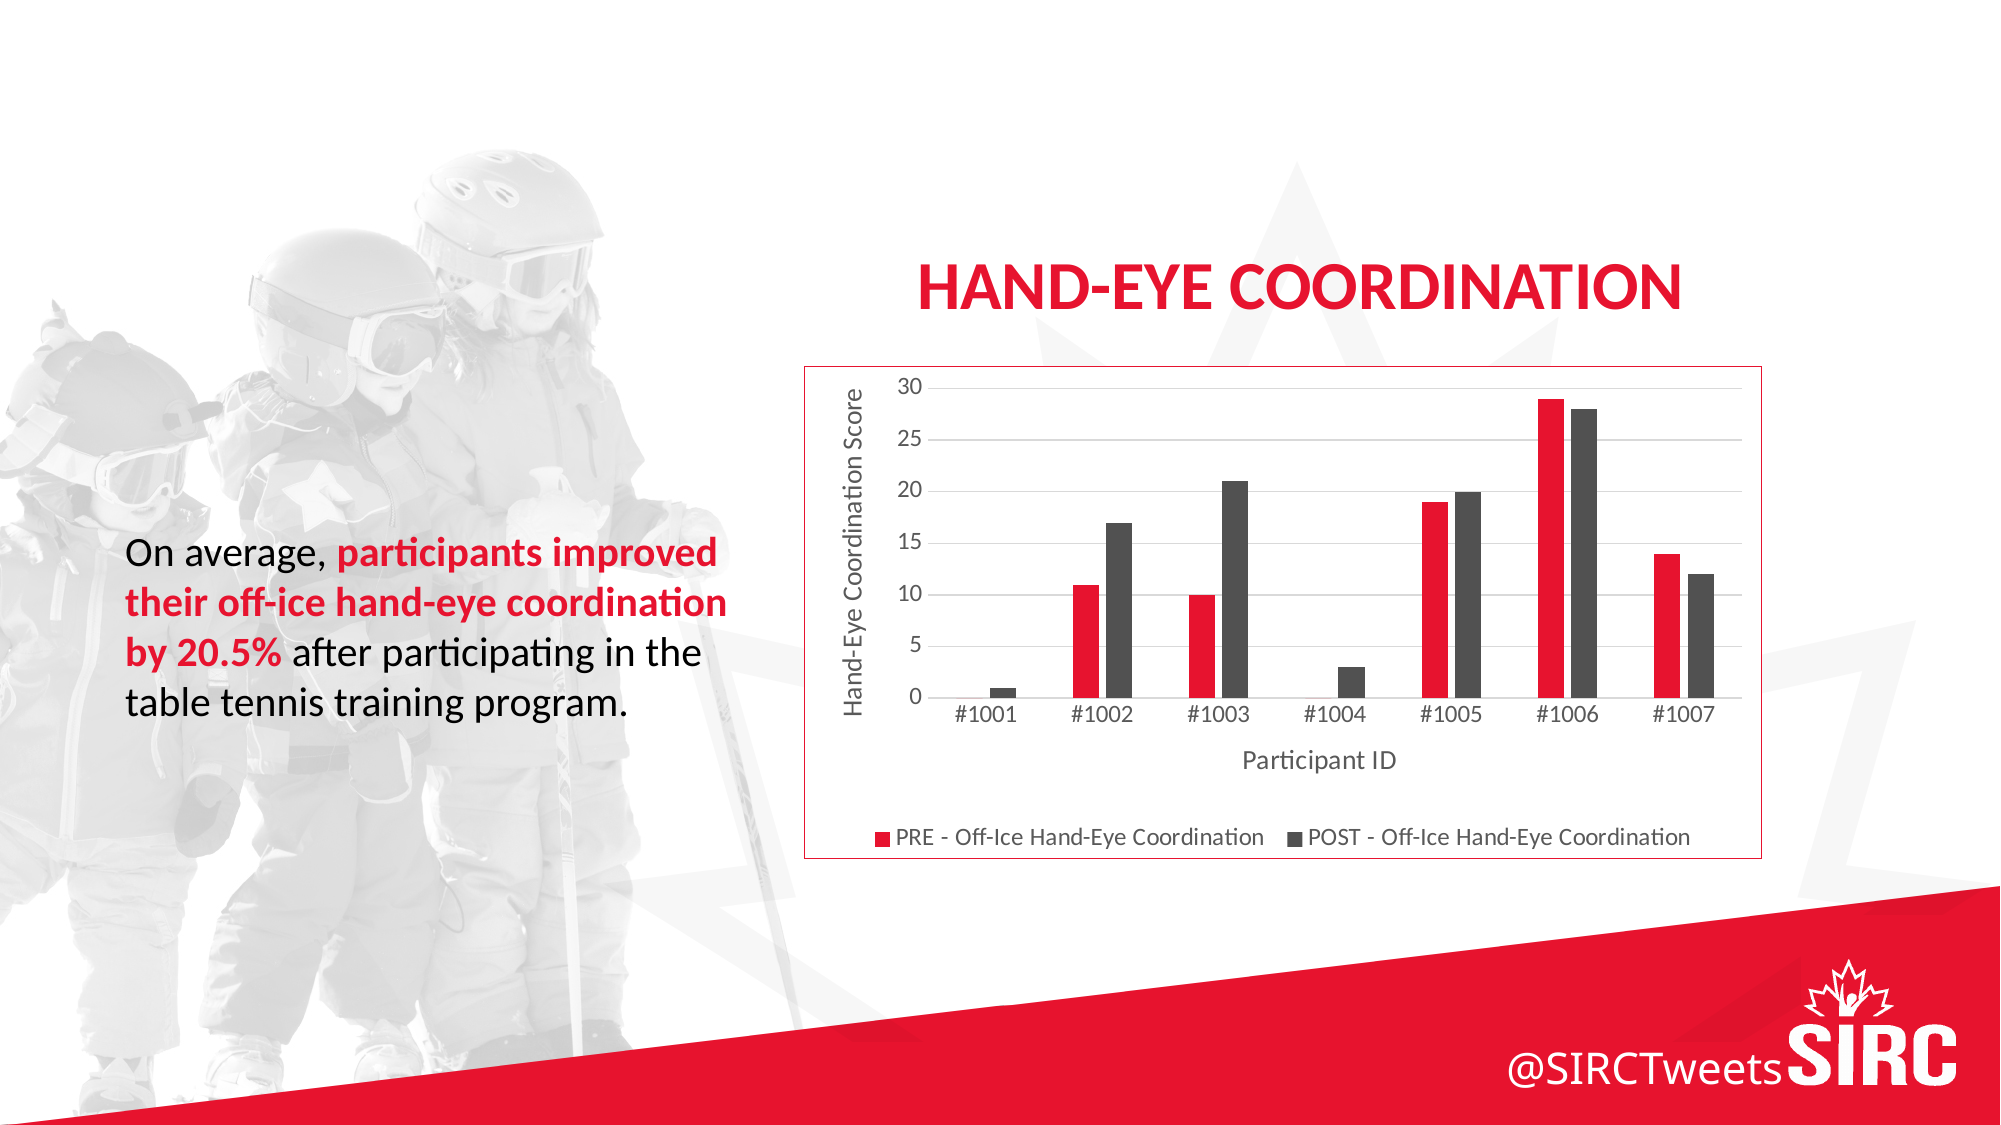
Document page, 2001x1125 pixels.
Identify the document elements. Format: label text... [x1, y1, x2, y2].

picture [0, 0, 2000, 1125]
text_box On average, participants improved their off-ice hand-eye coordination by 20.5% after participating in the table tennis training program. [110, 517, 753, 733]
chart [804, 366, 1762, 858]
title hand-eye coordination [711, 242, 1891, 367]
